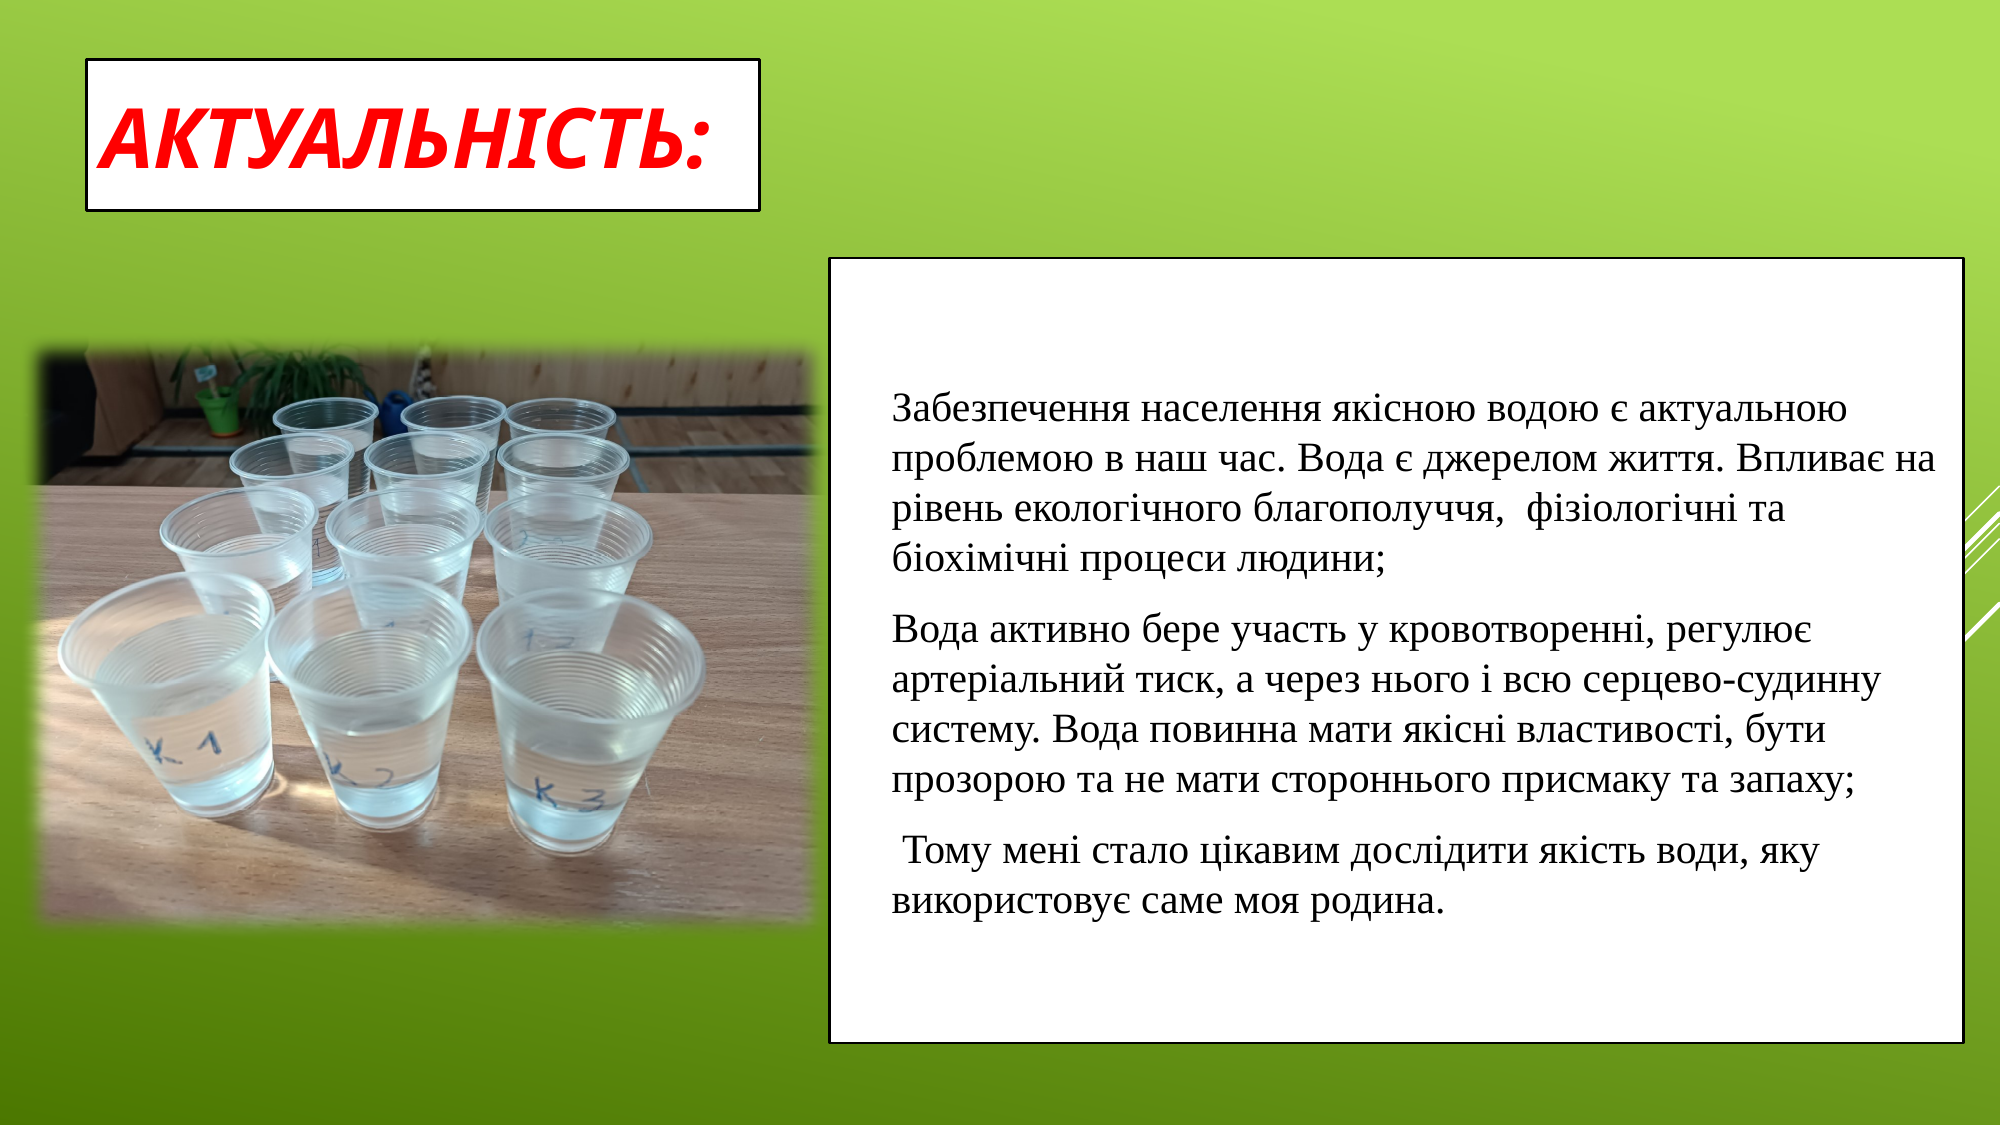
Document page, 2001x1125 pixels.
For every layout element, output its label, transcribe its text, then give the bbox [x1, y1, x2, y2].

title АКТУАЛЬНІСТЬ: [85, 58, 761, 212]
picture [20, 333, 830, 941]
list Забезпечення населення якісною водою є актуальною проблемою в наш час. Вода є джерелом життя. Впливає на рівень екологічного благополуччя, фізіологічні та біохімічні процеси людини; Вода активно бере участь у кровотворенні, регулює артеріальний тиск, а через нього і всю серцево-судинну систему. Вода повинна мати якісні властивості, бути прозорою та не мати стороннього присмаку та запаху; Тому мені стало цікавим дослідити якість води, яку використовує саме моя родина. [828, 257, 1965, 1044]
